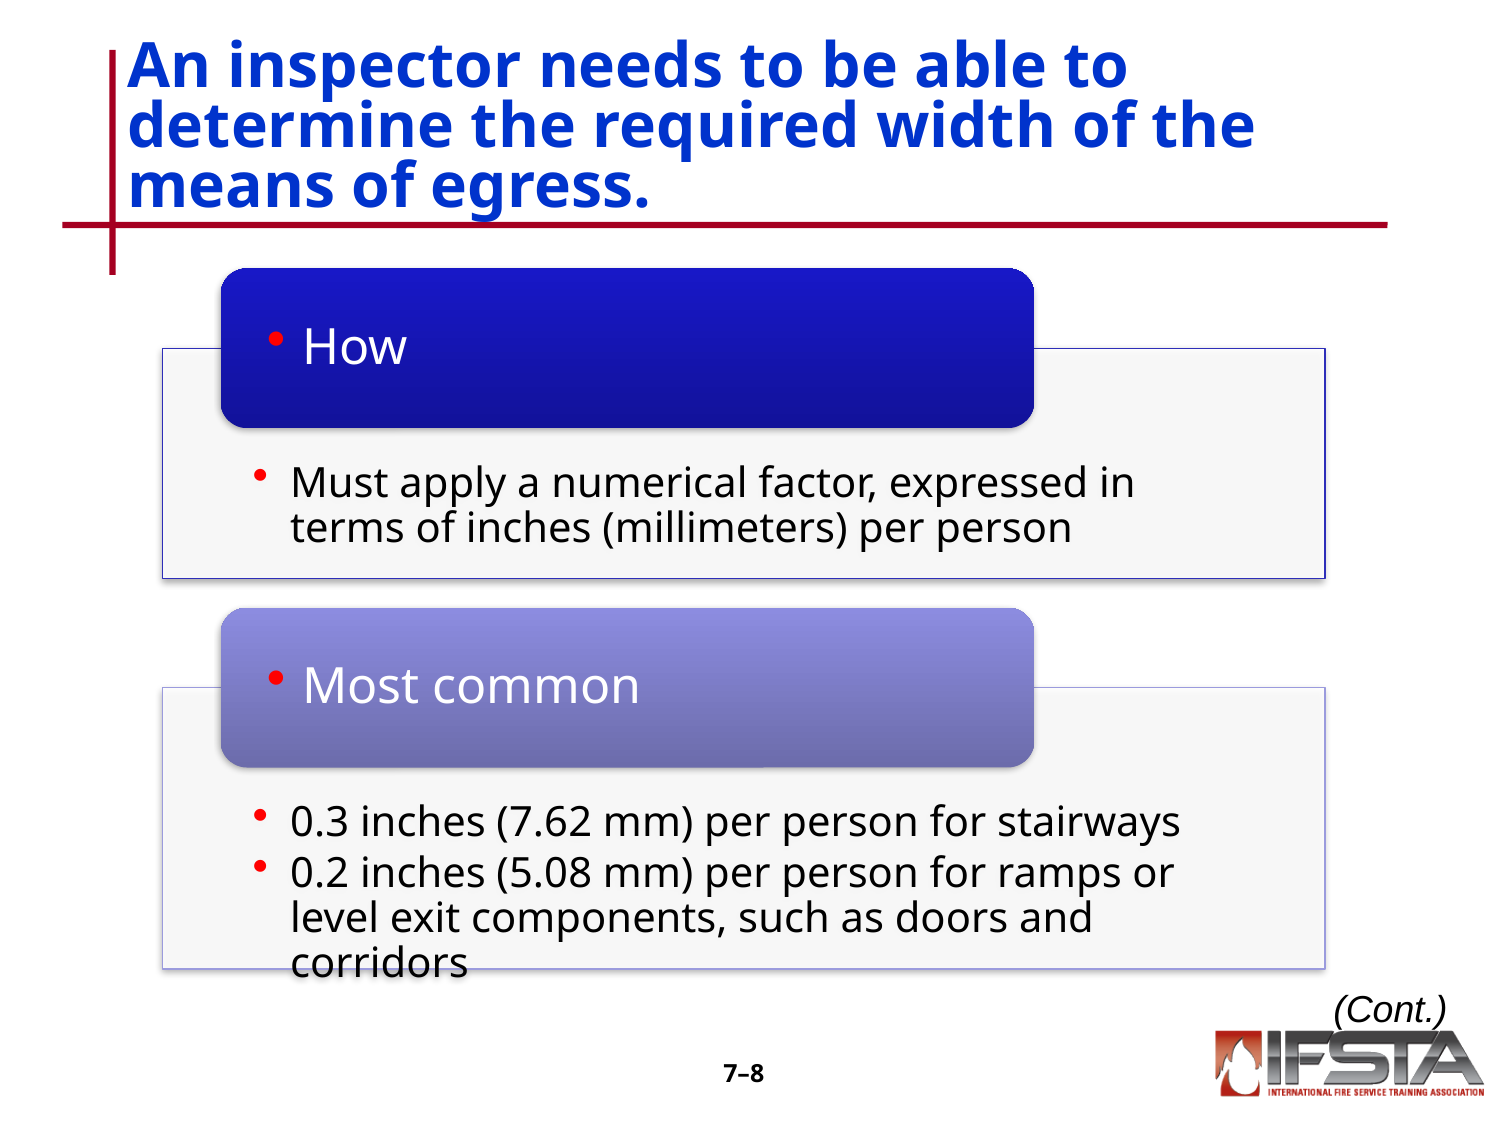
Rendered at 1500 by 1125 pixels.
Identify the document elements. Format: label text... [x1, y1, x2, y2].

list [162, 262, 1326, 976]
title An inspector needs to be able to determine the required width of the means of egress. [112, 31, 1388, 207]
picture [1215, 1030, 1485, 1099]
slide_number 7–7 [587, 1050, 900, 1125]
text_box (Cont.) [1212, 977, 1463, 1038]
